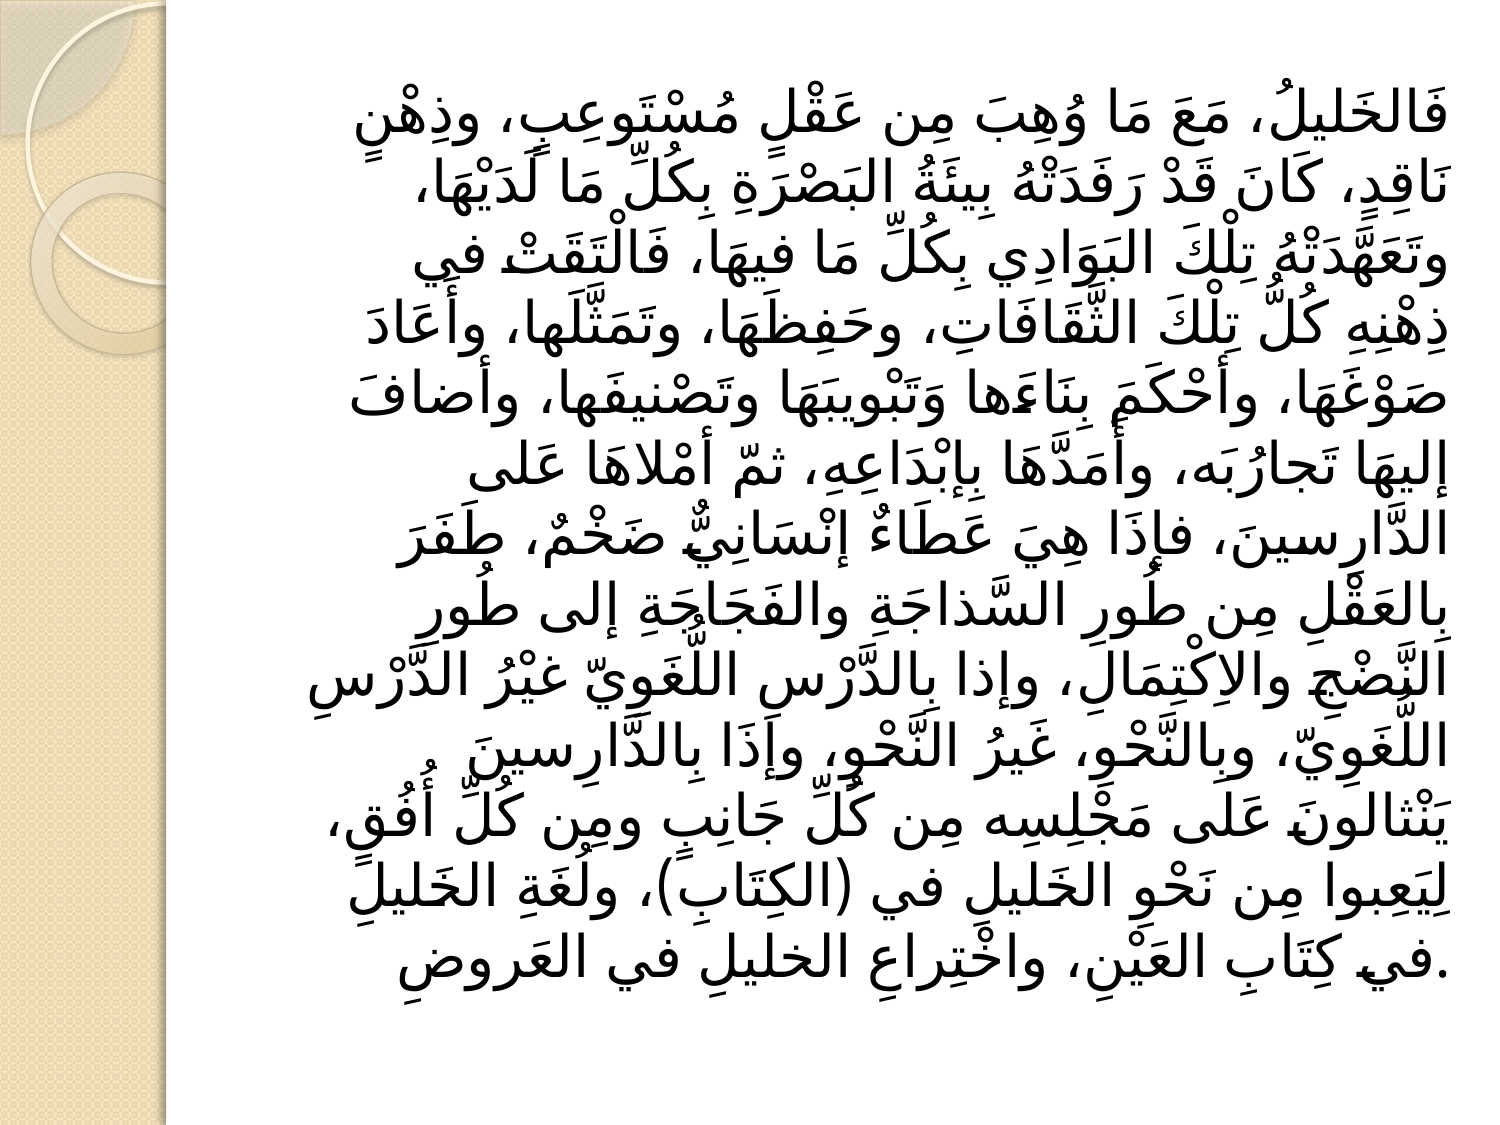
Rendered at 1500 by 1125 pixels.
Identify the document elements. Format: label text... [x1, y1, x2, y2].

list فَالخَليلُ، مَعَ مَا وُهِبَ مِن عَقْلٍ مُسْتَوعِبٍ، وذِهْنٍ نَاقِدٍ، كَانَ قَدْ رَفَدَتْهُ بِيئَةُ البَصْرَةِ بِكُلِّ مَا لَدَيْهَا، وتَعَهَّدَتْهُ تِلْكَ البَوَادِي بِكُلِّ مَا فيهَا، فَالْتَقَتْ في ذِهْنِهِ كُلُّ تِلْكَ الثَّقَافَاتِ، وحَفِظَهَا، وتَمَثَّلَها، وأَعَادَ صَوْغَهَا، وأحْكَمَ بِنَاءَها وَتَبْويبَهَا وتَصْنيفَها، وأضافَ إليهَا تَجارُبَه، وأَمَدَّهَا بِإبْدَاعِهِ، ثمّ أمْلاهَا عَلى الدَّارِسينَ، فإذَا هِيَ عَطَاءٌ إنْسَانِيٌّ ضَخْمٌ، طَفَرَ بِالعَقْلِ مِن طُورِ السَّذاجَةِ والفَجَاجَةِ إلى طُورِ النَّضْجِ والاِكْتِمَالِ، وإذا بِالدَّرْسِ اللُّغَوِيّ غيْرُ الدَّرْسِ اللُّغَوِيّ، وبِالنَّحْوِ، غَيرُ النَّحْوِ، وإذَا بِالدَّارِسينَ يَنْثالونَ عَلى مَجْلِسِه مِن كُلِّ جَانِبٍ ومِن كُلِّ أُفُقٍ، لِيَعِبوا مِن نَحْوِ الخَليلِ في (الكِتَابِ)، ولُغَةِ الخَليلِ في كِتَابِ العَيْنِ، واخْتِراعِ الخليلِ في العَروضِ. [235, 66, 1466, 1025]
